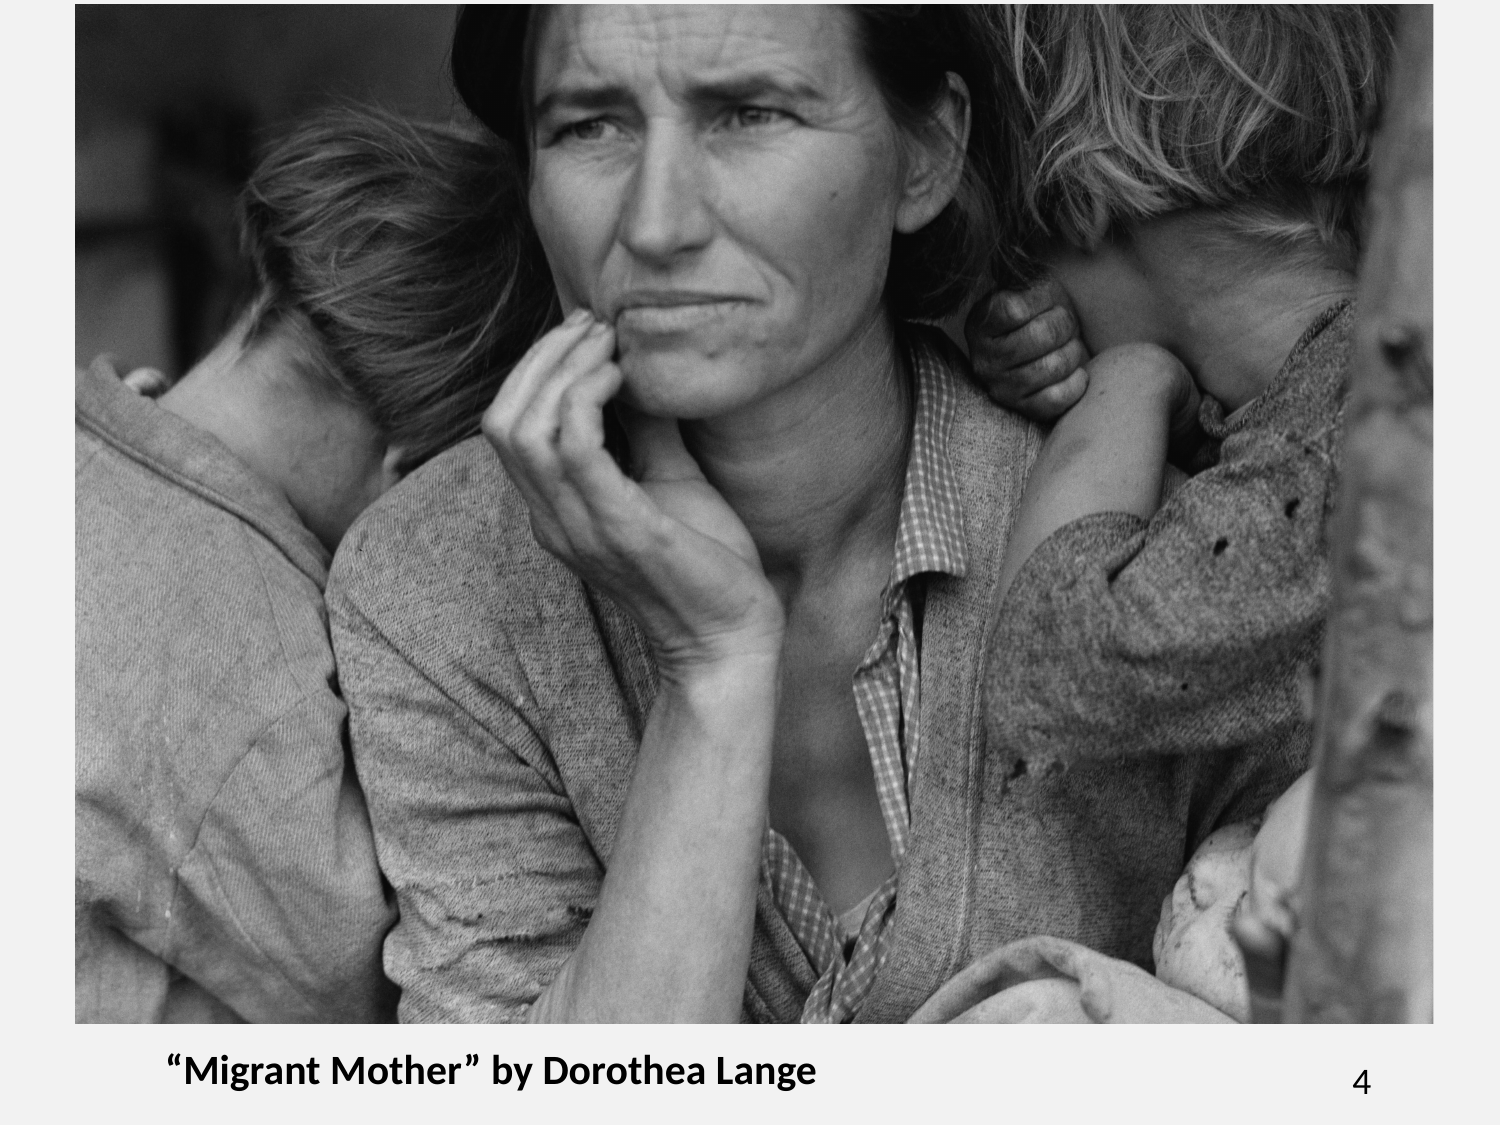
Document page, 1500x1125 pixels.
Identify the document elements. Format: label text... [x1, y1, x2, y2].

title “Migrant Mother” by Dorothea Lange [150, 1033, 1350, 1100]
picture [74, 4, 1434, 1024]
text_box 4 [1337, 1049, 1387, 1110]
